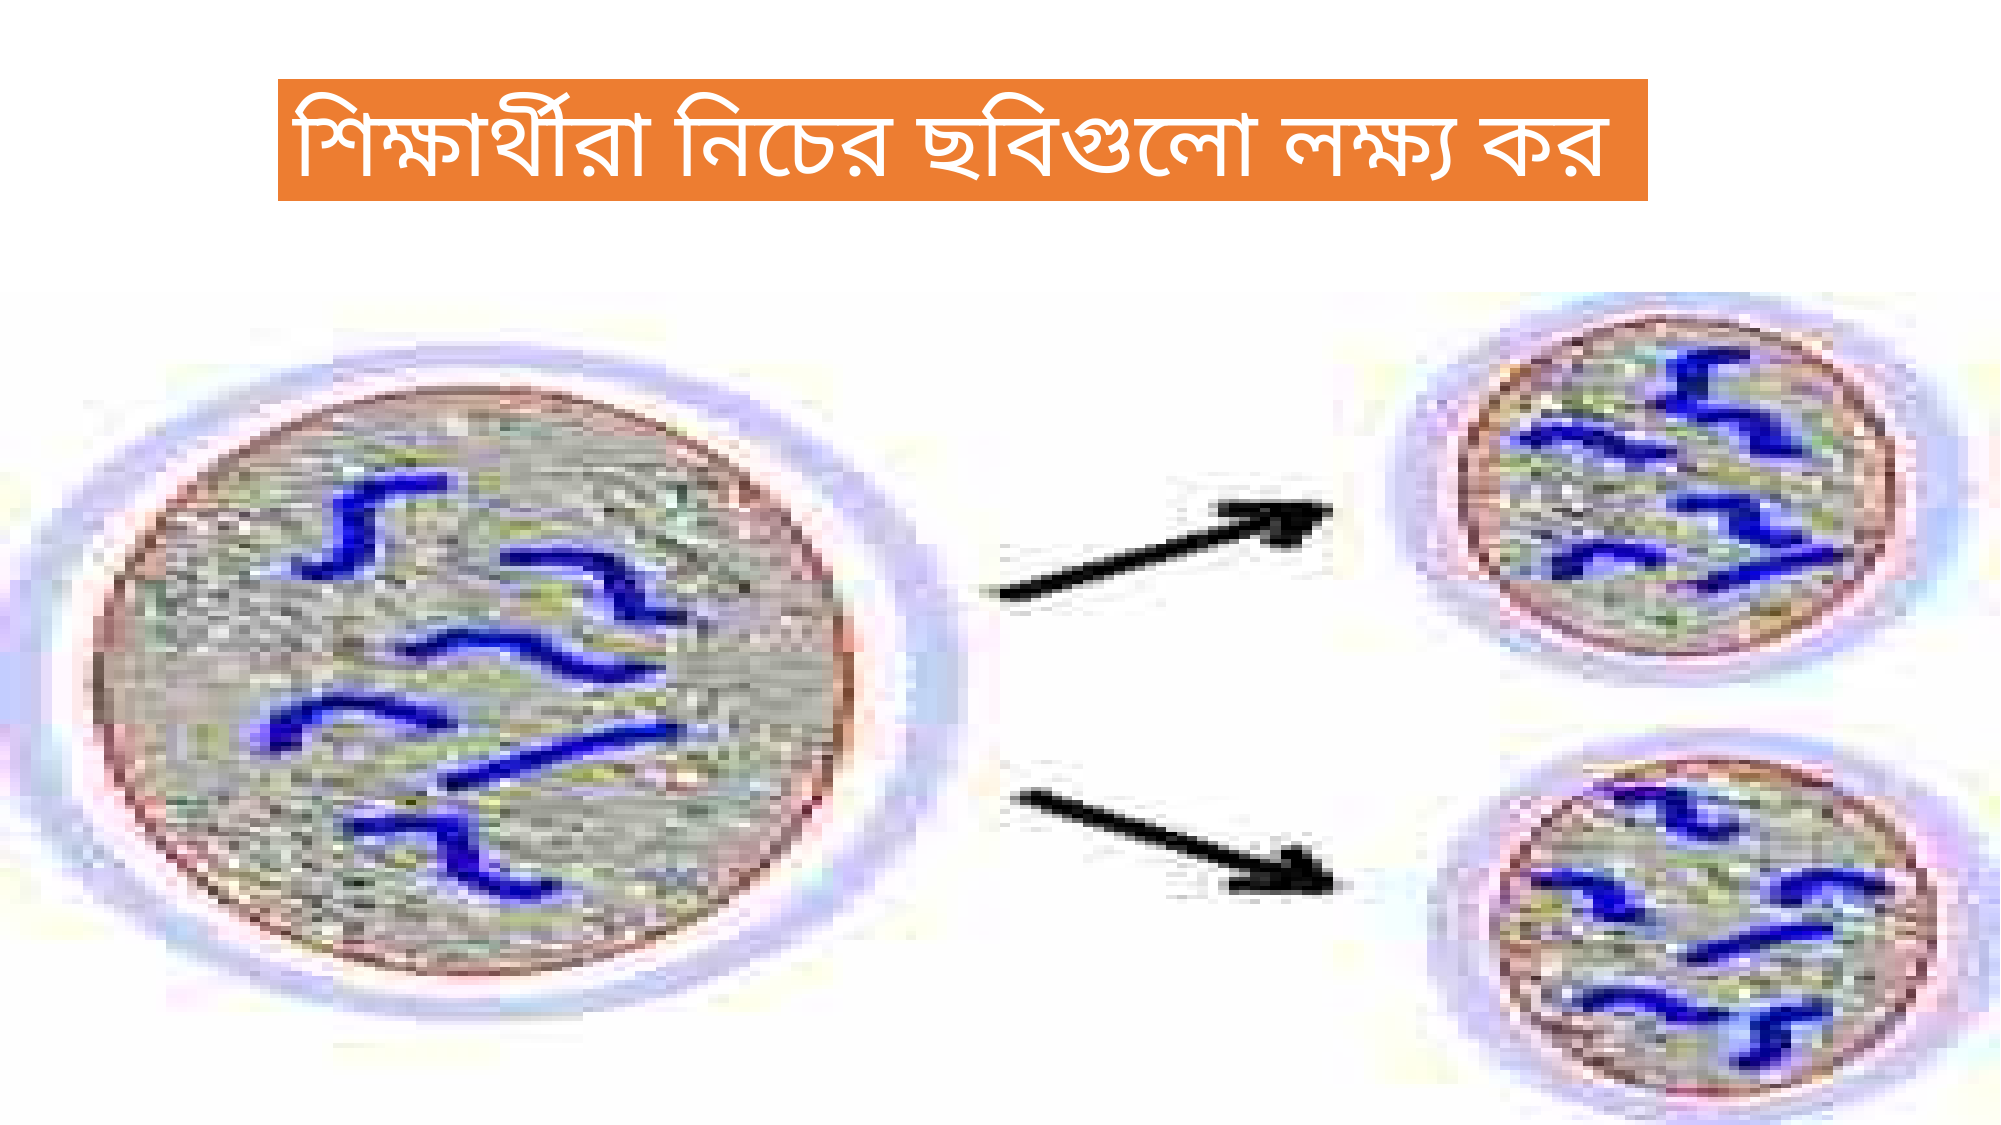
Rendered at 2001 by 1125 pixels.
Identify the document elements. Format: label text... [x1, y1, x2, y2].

text_box শিক্ষার্থীরা নিচের ছবিগুলো লক্ষ্য কর [275, 76, 1651, 204]
picture [0, 292, 2000, 1125]
